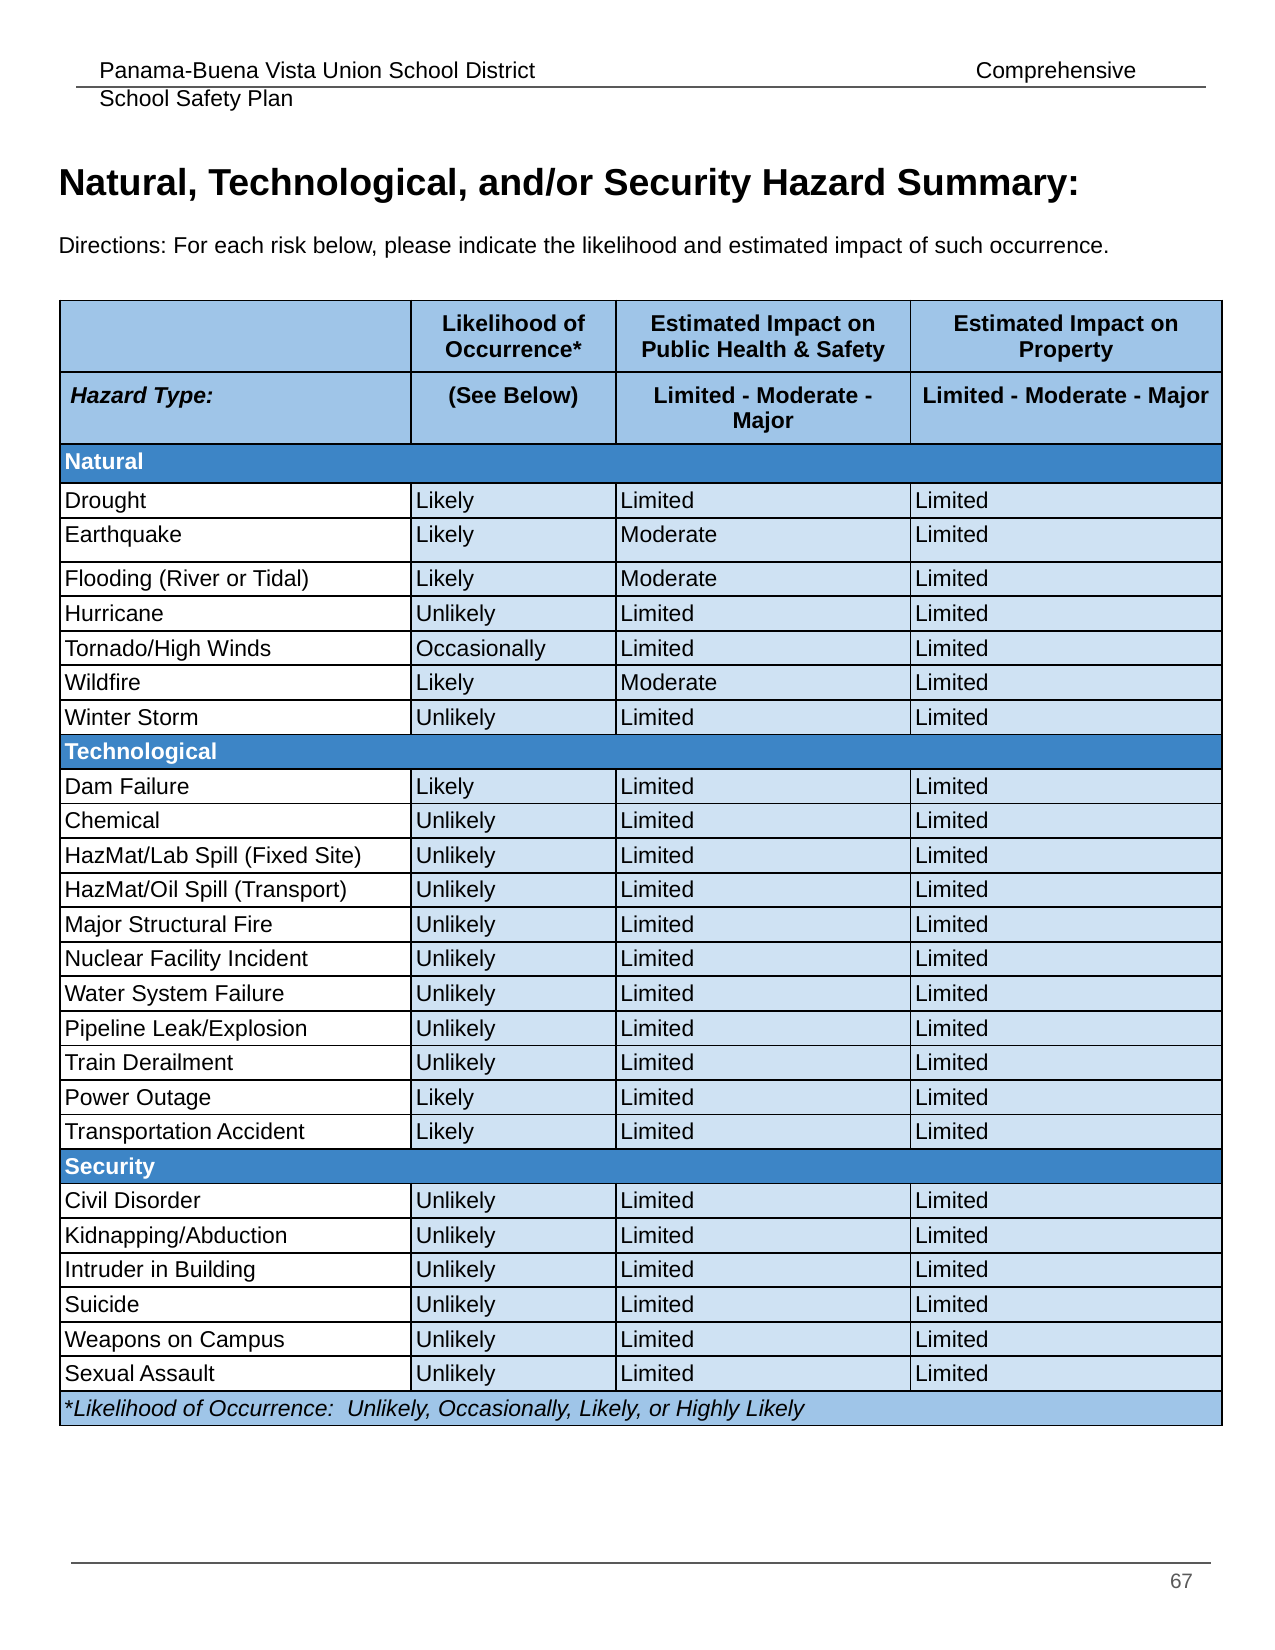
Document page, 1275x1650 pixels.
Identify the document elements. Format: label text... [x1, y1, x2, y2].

table_cell Limited [911, 563, 1221, 595]
table_cell Limited [911, 1254, 1221, 1286]
table_cell Limited [617, 701, 910, 734]
table_cell Limited [911, 1081, 1221, 1114]
table_cell Limited [911, 804, 1221, 837]
table_cell Unlikely [412, 1288, 615, 1321]
table_cell Unlikely [412, 804, 615, 837]
table_cell Likely [412, 770, 615, 803]
table_cell Earthquake [61, 519, 410, 561]
table_cell Occasionally [412, 632, 615, 664]
table_cell Limited [617, 874, 910, 906]
table_cell Limited [911, 1288, 1221, 1321]
table_cell Nuclear Facility Incident [61, 943, 410, 975]
table_cell Limited [911, 908, 1221, 941]
table_cell Suicide [61, 1288, 410, 1321]
table_cell HazMat/Lab Spill (Fixed Site) [61, 839, 410, 872]
table_cell Unlikely [412, 701, 615, 734]
table_cell Unlikely [412, 977, 615, 1010]
table_cell Limited [617, 1081, 910, 1114]
table_cell Likely [412, 563, 615, 595]
table_cell Unlikely [412, 1046, 615, 1079]
table_cell Limited [911, 1184, 1221, 1217]
table_cell Moderate [617, 666, 910, 699]
table_cell Likely [412, 1115, 615, 1148]
table_cell Likely [412, 1081, 615, 1114]
table_cell Limited [617, 484, 910, 517]
table_cell Limited [617, 839, 910, 872]
table_cell Unlikely [412, 1323, 615, 1355]
table_cell *Likelihood of Occurrence: Unlikely, Occasionally, Likely, or Highly Likely [61, 1392, 1221, 1425]
table_cell Limited [617, 770, 910, 803]
table_cell Limited [617, 632, 910, 664]
table_cell Limited [617, 1012, 910, 1045]
table_header Estimated Impact on Property [911, 301, 1221, 371]
table_cell Limited [911, 701, 1221, 734]
table_cell Limited [617, 943, 910, 975]
table_header Likelihood of Occurrence* [412, 301, 615, 371]
table_cell Unlikely [412, 943, 615, 975]
slide_number ‹#› [1131, 1552, 1208, 1623]
table_cell Limited [617, 1046, 910, 1079]
table_cell Limited [617, 908, 910, 941]
table_cell Tornado/High Winds [61, 632, 410, 664]
table_cell Power Outage [61, 1081, 410, 1114]
table_cell (See Below) [412, 373, 615, 443]
table_cell HazMat/Oil Spill (Transport) [61, 874, 410, 906]
table_cell Limited [617, 1288, 910, 1321]
table_cell Limited - Moderate - Major [911, 373, 1221, 443]
table_cell Unlikely [412, 597, 615, 630]
table_cell Limited [617, 1357, 910, 1390]
table_cell Civil Disorder [61, 1184, 410, 1217]
table_cell Limited [617, 1323, 910, 1355]
table_cell Limited [911, 977, 1221, 1010]
table_cell Limited [617, 1184, 910, 1217]
table_cell Moderate [617, 519, 910, 561]
table_cell Limited [911, 874, 1221, 906]
table_cell Limited [617, 1115, 910, 1148]
table_cell Train Derailment [61, 1046, 410, 1079]
table_header Estimated Impact on Public Health & Safety [617, 301, 910, 371]
table_cell Intruder in Building [61, 1254, 410, 1286]
table_cell Limited [911, 1012, 1221, 1045]
table_cell Winter Storm [61, 701, 410, 734]
table_cell Unlikely [412, 1184, 615, 1217]
table_cell Weapons on Campus [61, 1323, 410, 1355]
table_cell Limited [911, 1323, 1221, 1355]
table_cell Unlikely [412, 1012, 615, 1045]
table_cell Limited [911, 1115, 1221, 1148]
table_cell Likely [412, 666, 615, 699]
table_cell Limited [911, 632, 1221, 664]
table_cell Drought [61, 484, 410, 517]
table_cell Major Structural Fire [61, 908, 410, 941]
table_cell Technological [61, 735, 1221, 768]
table_cell Limited [911, 1046, 1221, 1079]
table_cell Limited [911, 484, 1221, 517]
table_cell Limited [911, 770, 1221, 803]
table_cell Unlikely [412, 908, 615, 941]
table_cell Hurricane [61, 597, 410, 630]
table_cell Sexual Assault [61, 1357, 410, 1390]
table_cell Limited [911, 943, 1221, 975]
table_cell Kidnapping/Abduction [61, 1219, 410, 1252]
table_cell Limited [911, 1219, 1221, 1252]
table_cell Likely [412, 484, 615, 517]
table_cell Natural [61, 445, 1221, 482]
table_cell Hazard Type: [61, 373, 410, 443]
table_cell Unlikely [412, 874, 615, 906]
table_cell Limited [617, 977, 910, 1010]
table_cell Limited [911, 597, 1221, 630]
table_cell Limited [617, 1254, 910, 1286]
table_cell Unlikely [412, 1219, 615, 1252]
table_cell Chemical [61, 804, 410, 837]
table_cell Unlikely [412, 1357, 615, 1390]
table_cell Limited - Moderate - Major [617, 373, 910, 443]
table_cell Limited [617, 597, 910, 630]
table_cell Flooding (River or Tidal) [61, 563, 410, 595]
table_cell Transportation Accident [61, 1115, 410, 1148]
table_cell Limited [911, 1357, 1221, 1390]
title Natural, Technological, and/or Security Hazard Summary: Directions: For each risk below, please indicate the likelihood and estimated impact of such occurrence. [43, 142, 1232, 269]
table_cell Limited [911, 519, 1221, 561]
table_header [61, 301, 410, 371]
table_cell Unlikely [412, 1254, 615, 1286]
table_cell Limited [911, 839, 1221, 872]
table_cell Wildfire [61, 666, 410, 699]
table_cell Limited [911, 666, 1221, 699]
table_cell Moderate [617, 563, 910, 595]
table_cell Limited [617, 1219, 910, 1252]
table_cell Unlikely [412, 839, 615, 872]
table_cell Water System Failure [61, 977, 410, 1010]
table_cell Limited [617, 804, 910, 837]
table_cell Likely [412, 519, 615, 561]
table_cell Dam Failure [61, 770, 410, 803]
table_cell Pipeline Leak/Explosion [61, 1012, 410, 1045]
table_cell Security [61, 1150, 1221, 1183]
